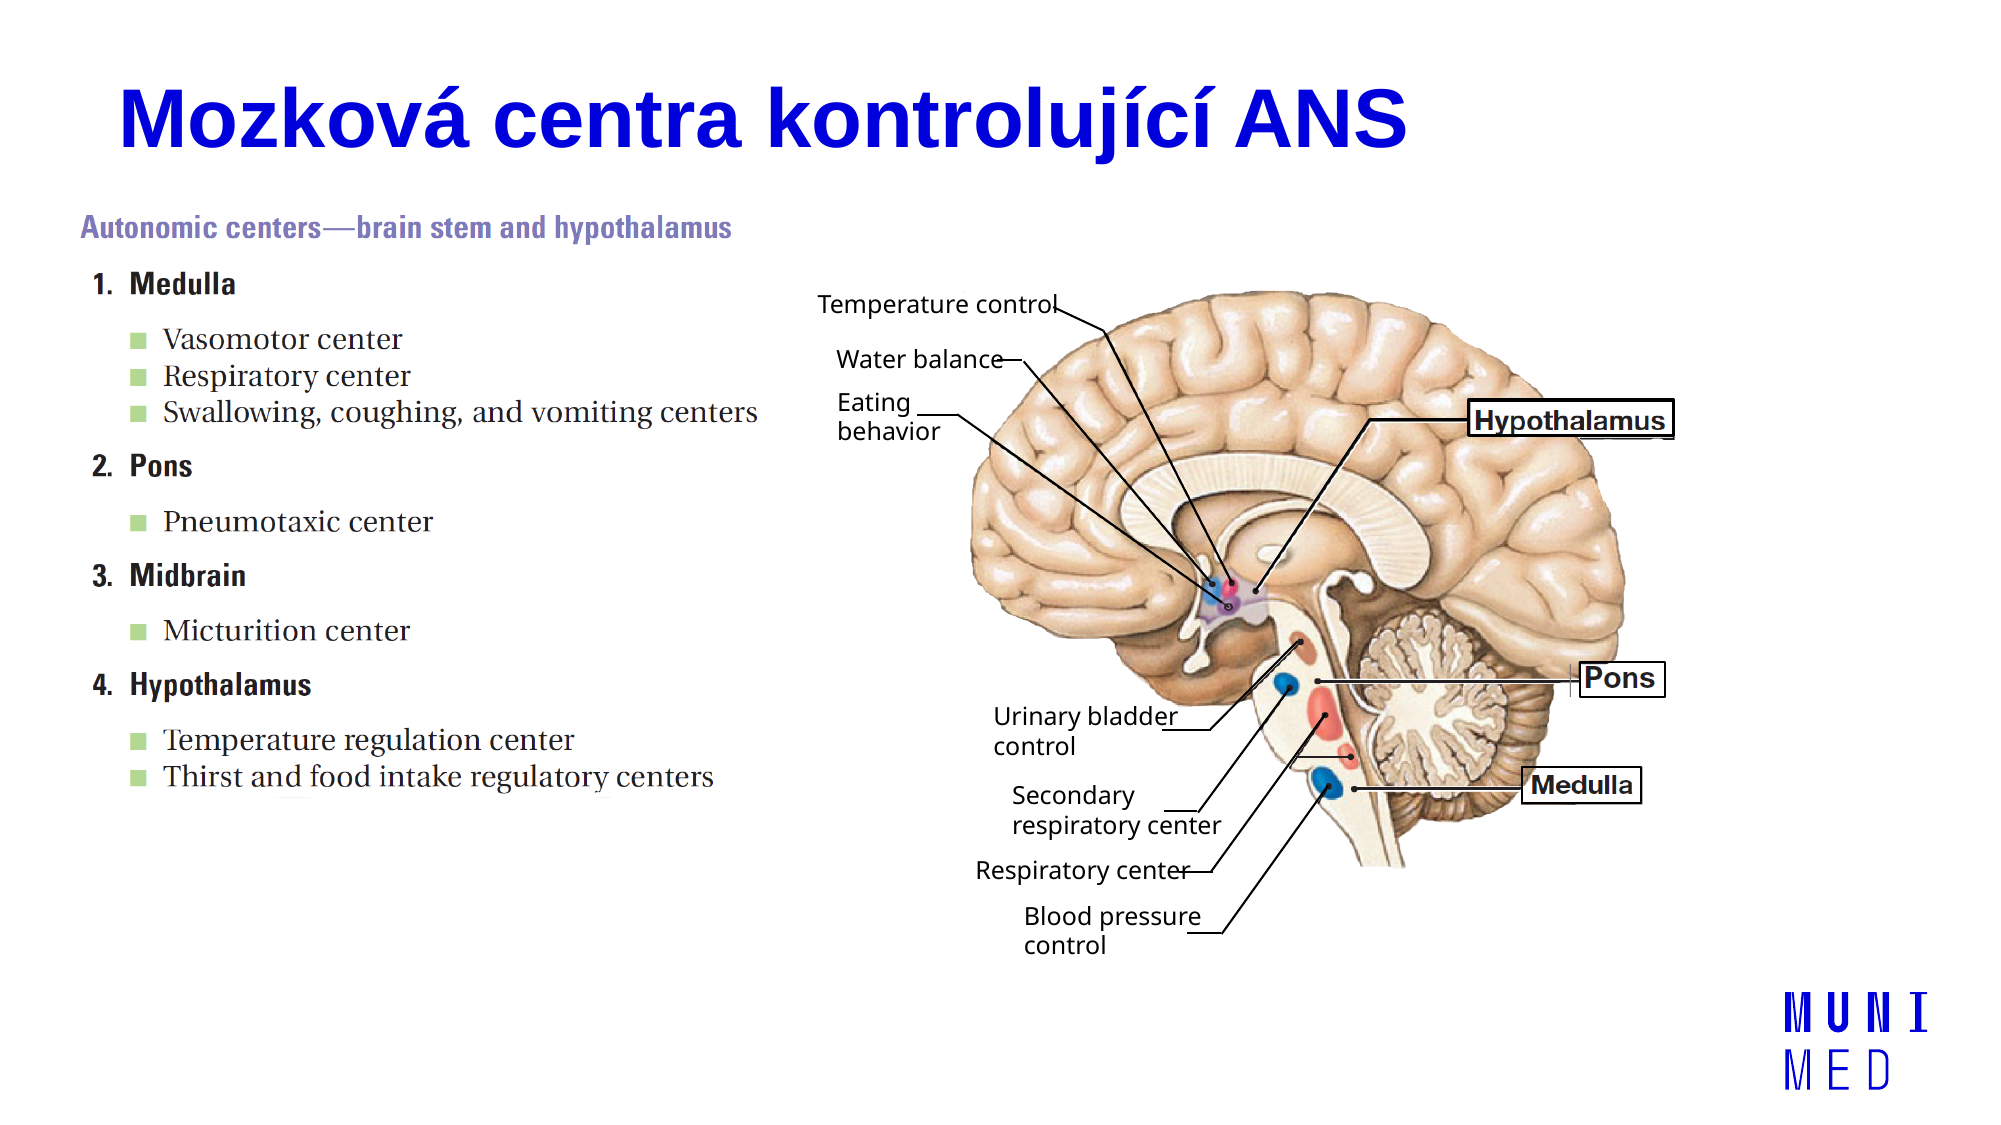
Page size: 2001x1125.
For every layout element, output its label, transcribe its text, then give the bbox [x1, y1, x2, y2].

title Mozková centra kontrolující ANS [118, 80, 1883, 155]
picture [15, 205, 796, 798]
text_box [802, 272, 1676, 969]
